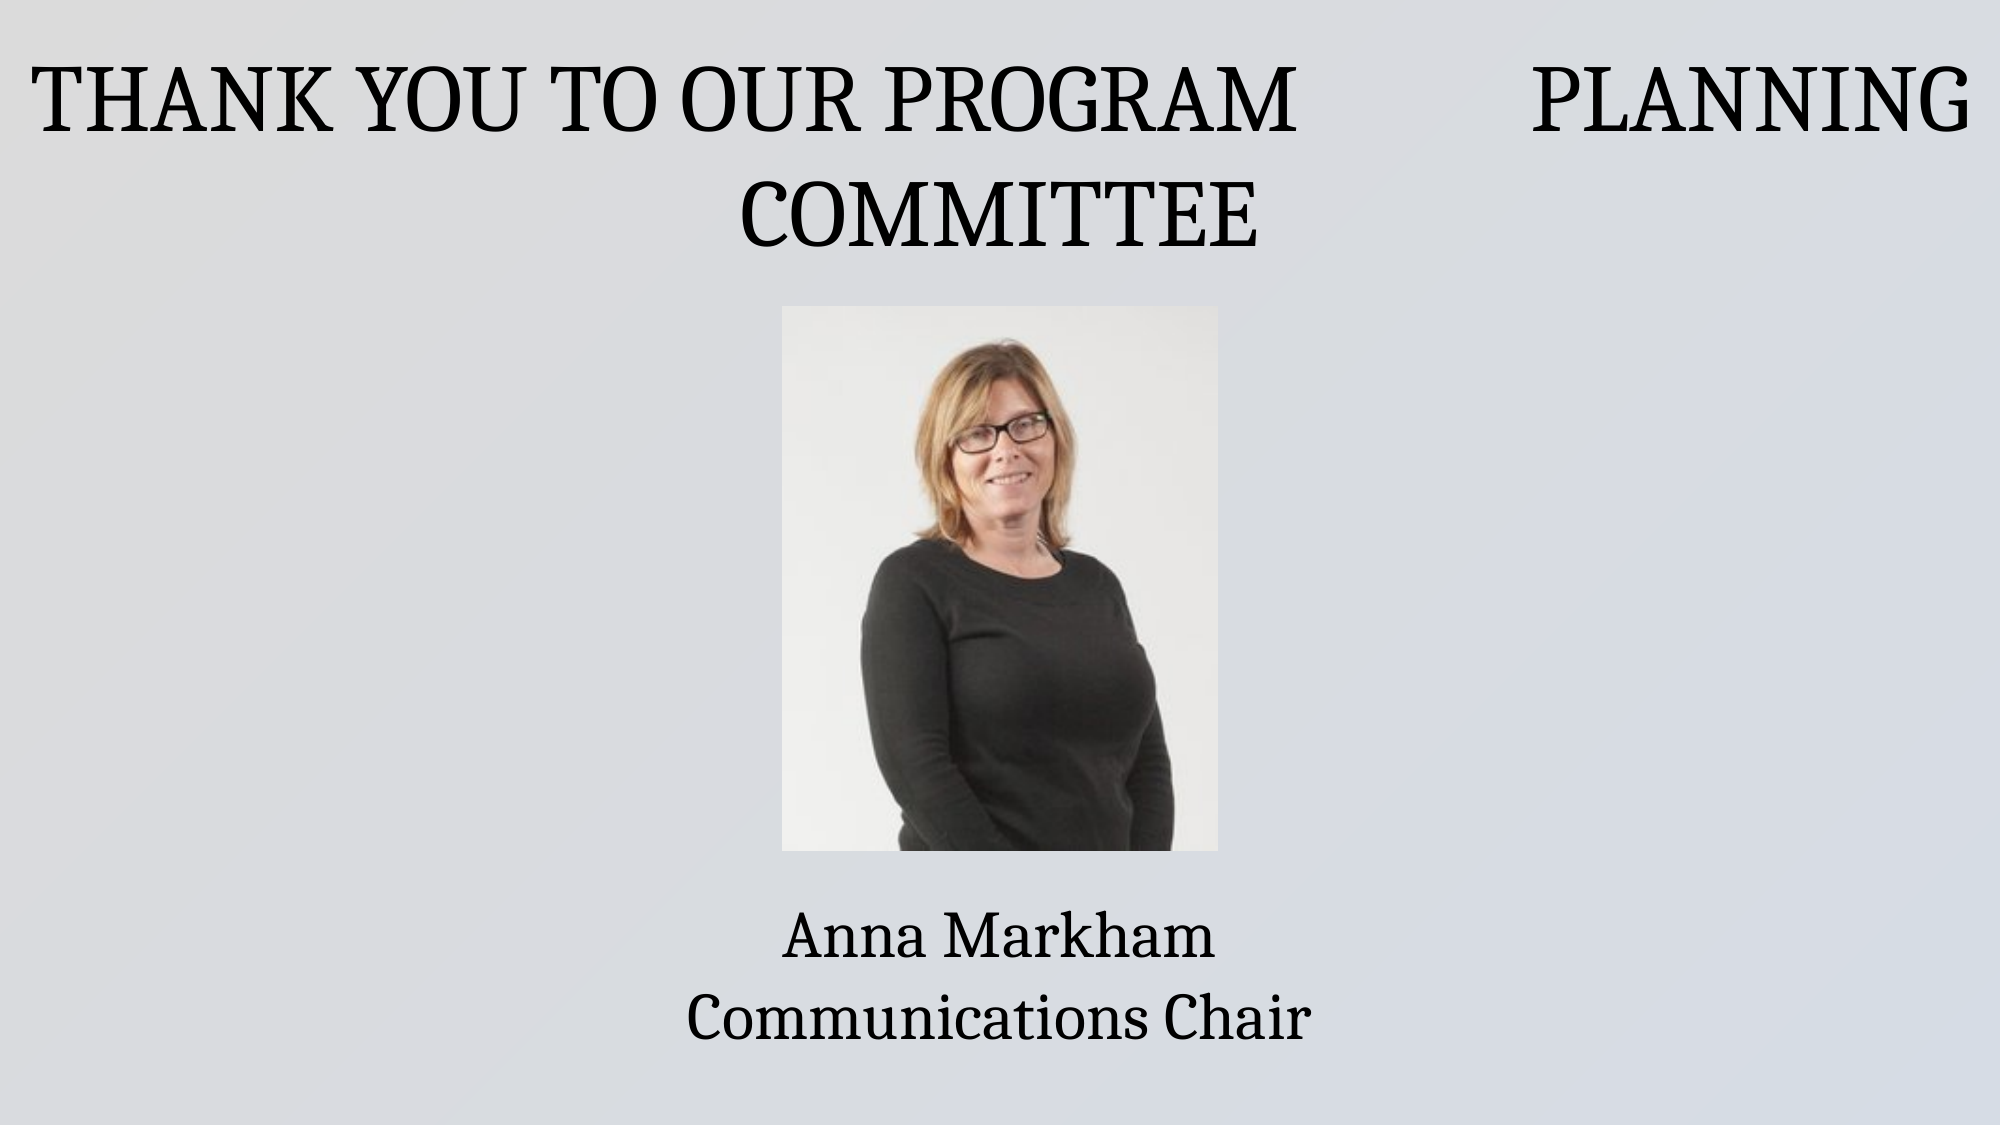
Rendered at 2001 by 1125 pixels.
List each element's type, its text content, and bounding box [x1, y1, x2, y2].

text_box Communications Chair [607, 965, 1393, 1061]
picture [782, 306, 1218, 851]
text_box THANK YOU TO OUR PROGRAM PLANNING COMMITTEE [0, 28, 2000, 273]
text_box Anna Markham [637, 882, 1363, 965]
